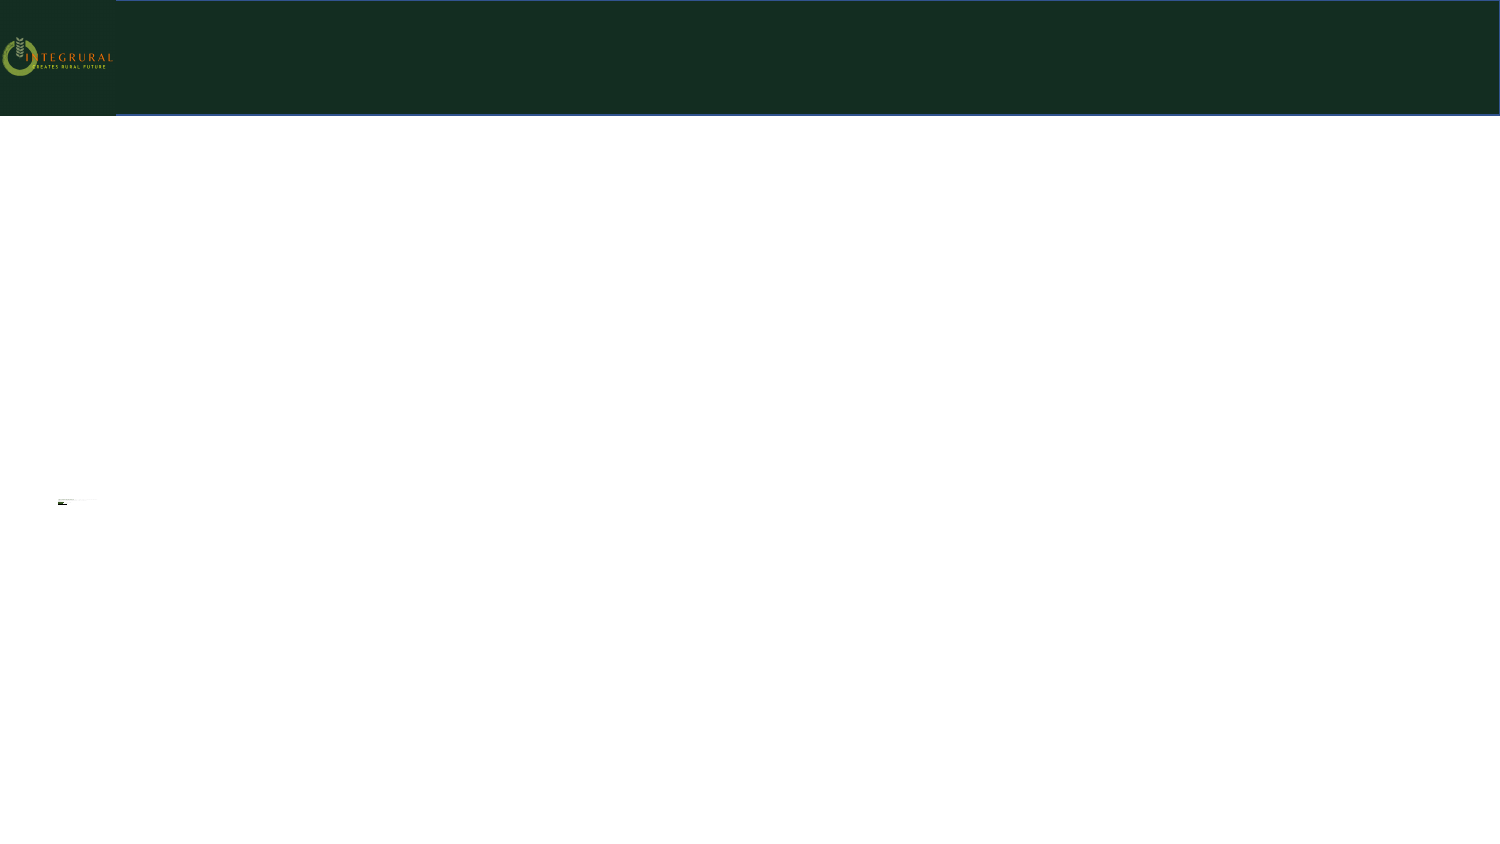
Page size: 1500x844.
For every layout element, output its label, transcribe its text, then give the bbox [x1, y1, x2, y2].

title 13. Enter into action mode: things to reflect on/to do (cont.) - Don’t wait to create your own network with other professionals and volunteers who also decided to actively engage with the SDG. You need to share with the outside world what you do in favour of the SDG regularly, as today’s clients are very sensitive to this kind of concerns; - You can insert the logos of the goals that you work on in your promotional material or you can invest in content marketing – informing your clients in detail about some specific targets (Joukes & Pirra, 2020); - Here are some websites where you can find information about the SDG and how to implement them in you company: https://sdgcompass.org/ https://www.unglobalcompact.org/sdgs/about https://sdghub.com/ https://www.businesscalltoaction.org/ https://www.sdgfund.org/business-and-un - One tip for further reading: article that introduces you into “What Is Corporate Social Responsibility?”: https://www.businessnewsdaily.com/4679-corporate-social-responsibility.html [43, 480, 1489, 524]
text_box [117, 0, 1500, 116]
picture [0, 0, 116, 116]
